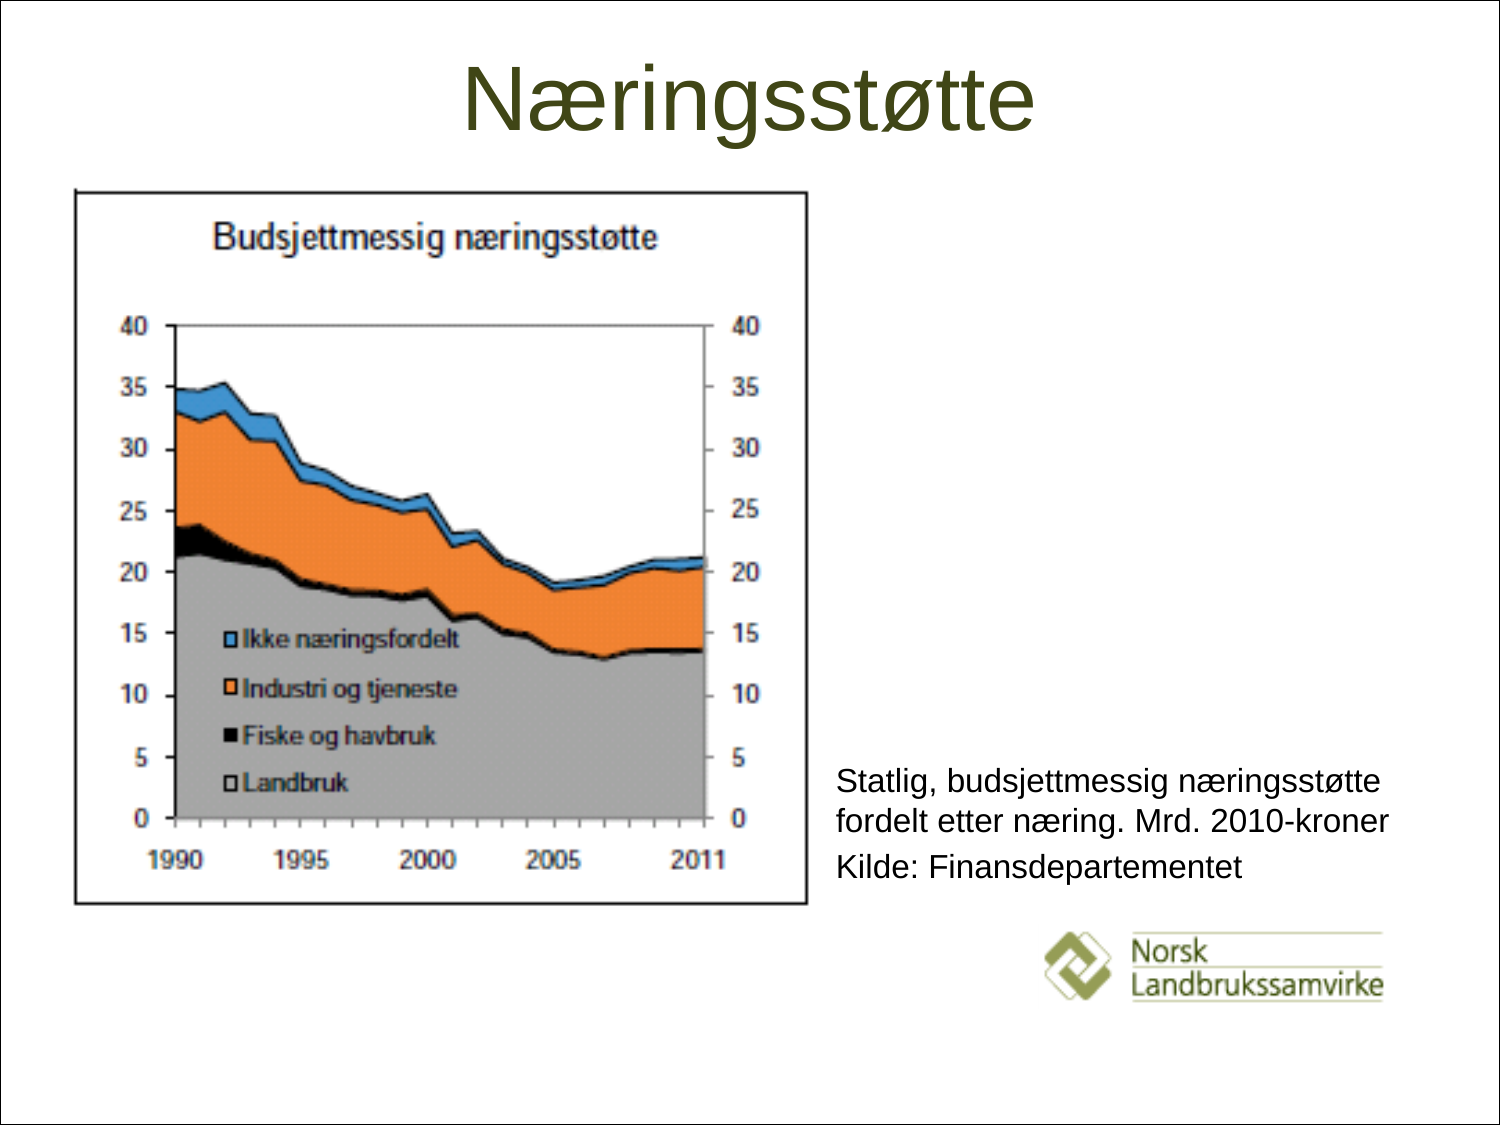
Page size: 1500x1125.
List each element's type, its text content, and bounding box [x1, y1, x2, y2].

title Næringsstøtte [112, 0, 1388, 188]
picture [1037, 924, 1392, 1009]
list Statlig, budsjettmessig næringsstøtte fordelt etter næring. Mrd. 2010-kroner Kilde: Finansdepartementet [824, 751, 1474, 916]
picture [64, 184, 820, 918]
